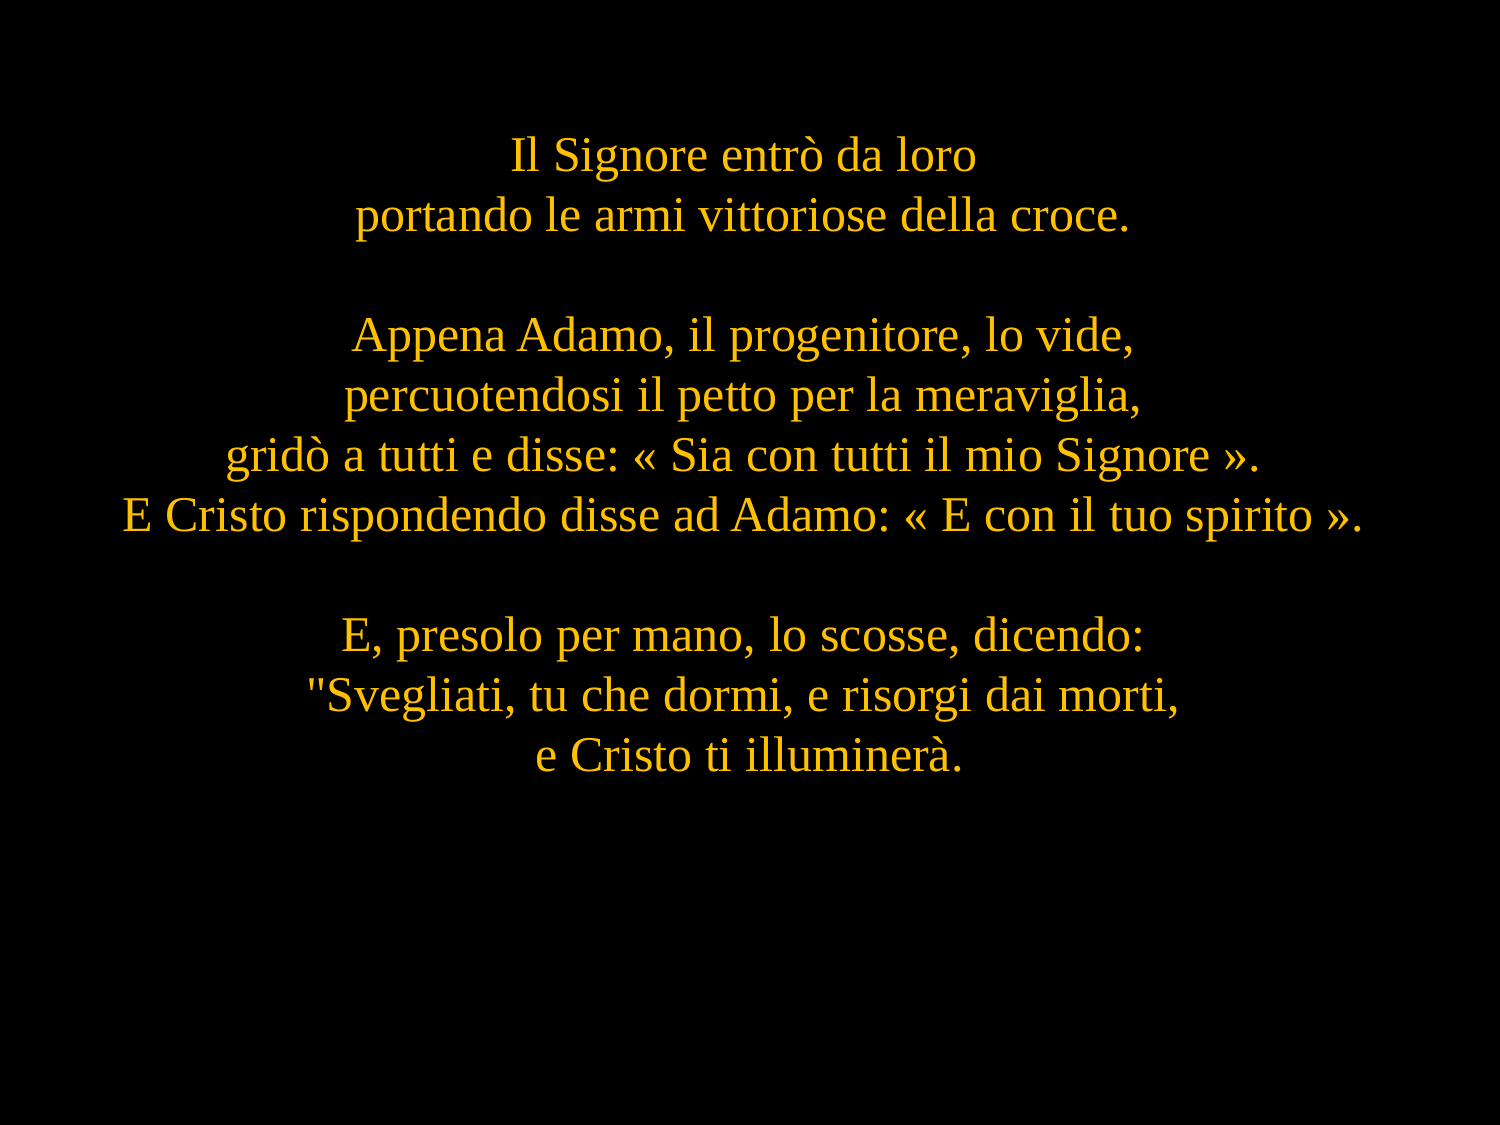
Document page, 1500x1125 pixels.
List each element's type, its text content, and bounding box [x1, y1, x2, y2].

text_box Il Signore entrò da loro portando le armi vittoriose della croce. Appena Adamo, il progenitore, lo vide, percuotendosi il petto per la meraviglia, gridò a tutti e disse: « Sia con tutti il mio Signore ». E Cristo rispondendo disse ad Adamo: « E con il tuo spirito ». E, presolo per mano, lo scosse, dicendo: "Svegliati, tu che dormi, e risorgi dai morti, e Cristo ti illuminerà. [0, 113, 1500, 789]
